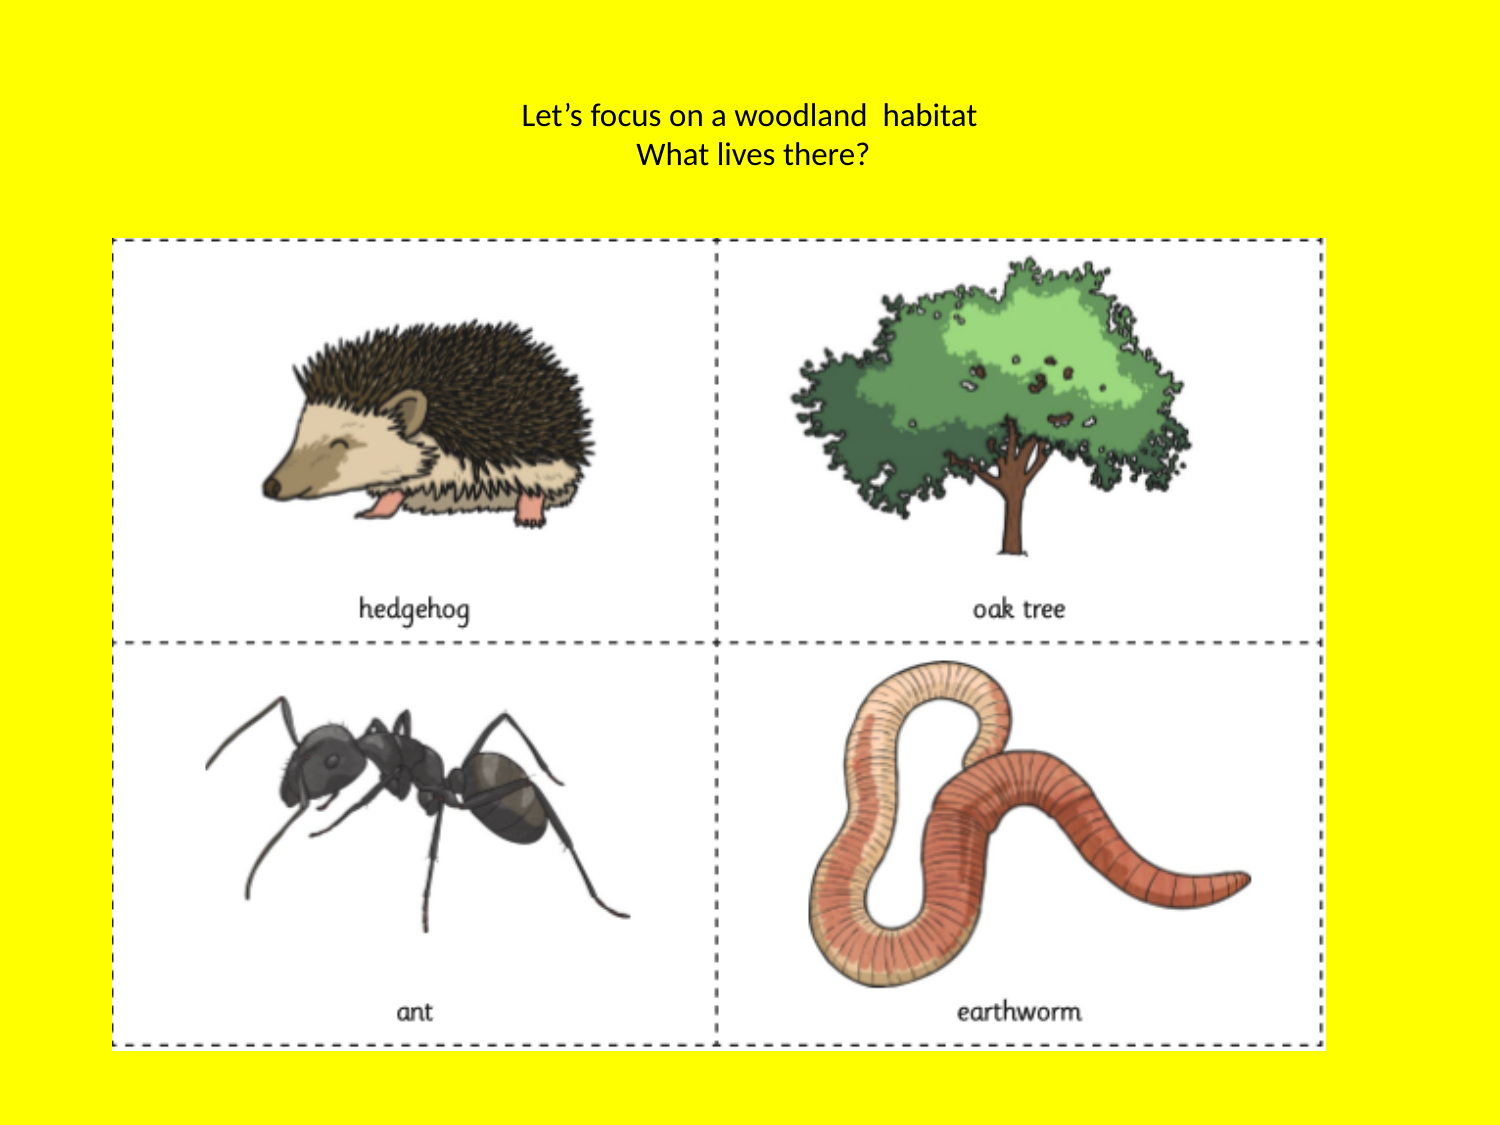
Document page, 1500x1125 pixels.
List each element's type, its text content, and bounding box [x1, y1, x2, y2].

picture [112, 237, 1327, 1051]
title Let’s focus on a woodland habitat What lives there? [79, 45, 1428, 181]
